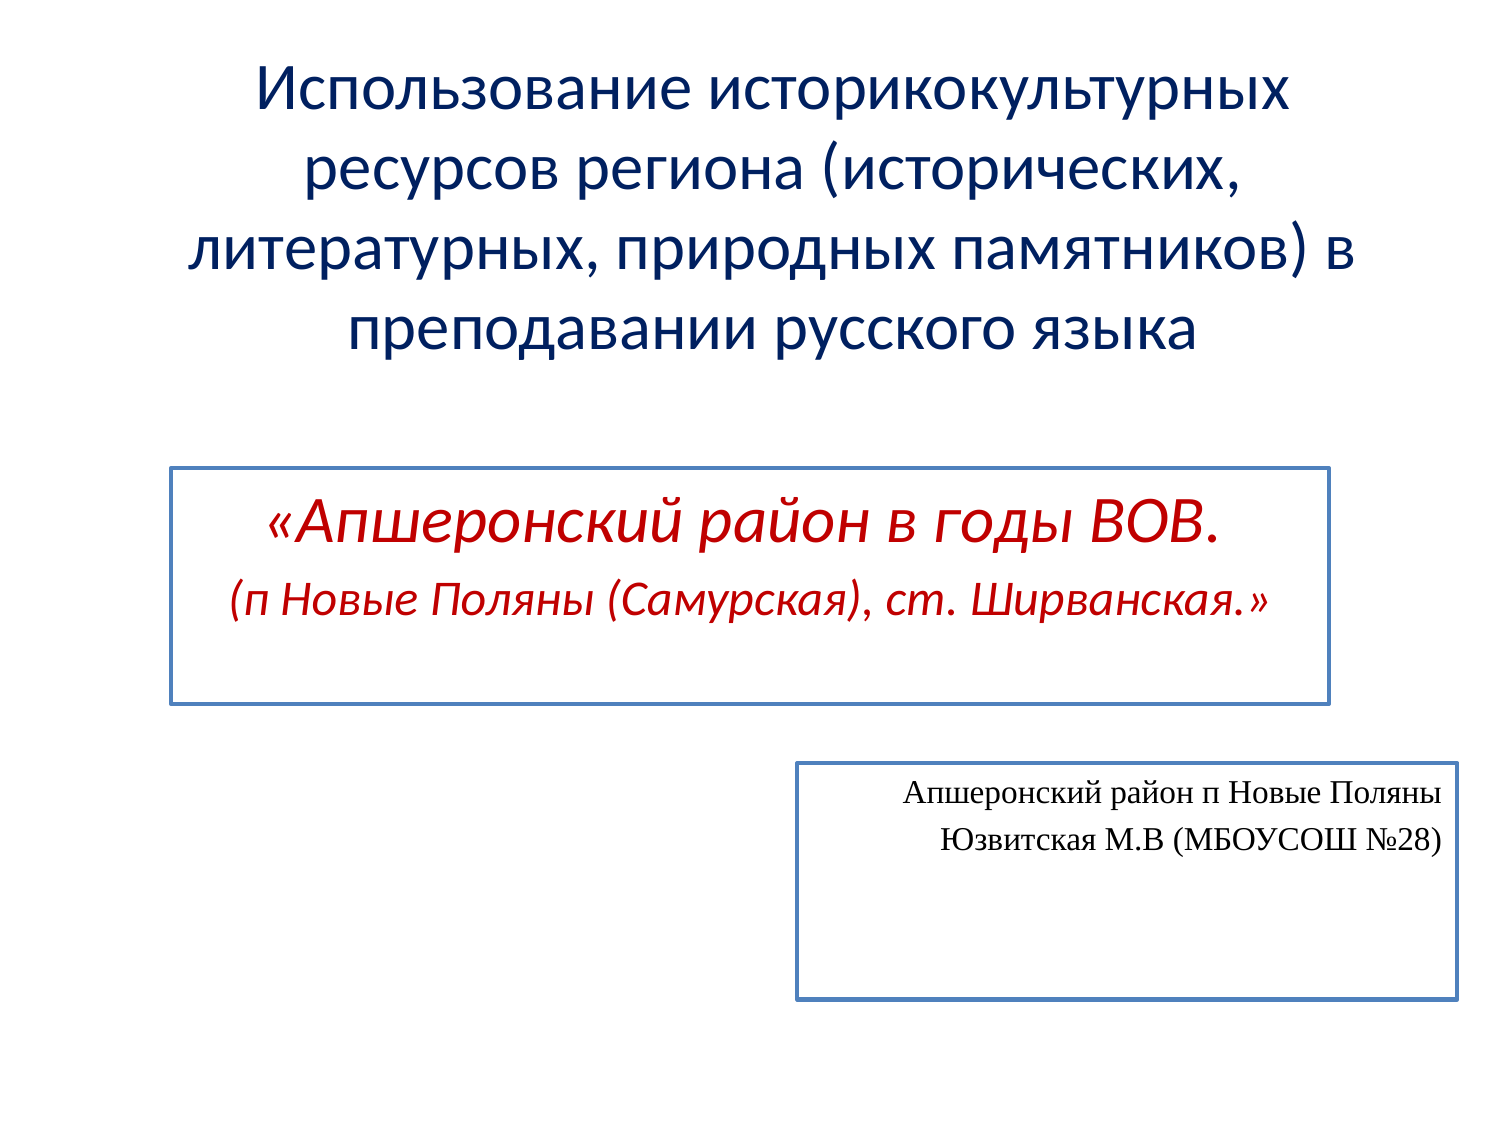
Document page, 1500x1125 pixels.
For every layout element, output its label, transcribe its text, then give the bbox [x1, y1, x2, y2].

subtitle Апшеронский район п Новые Поляны Юзвитская М.В (МБОУСОШ №28) [795, 761, 1459, 1002]
text_box «Апшеронский район в годы ВОВ. (п Новые Поляны (Самурская), ст. Ширванская.» [169, 466, 1331, 706]
title Использование историкокультурных ресурсов региона (исторических, литературных, природных памятников) в преподавании русского языка [135, 82, 1411, 324]
